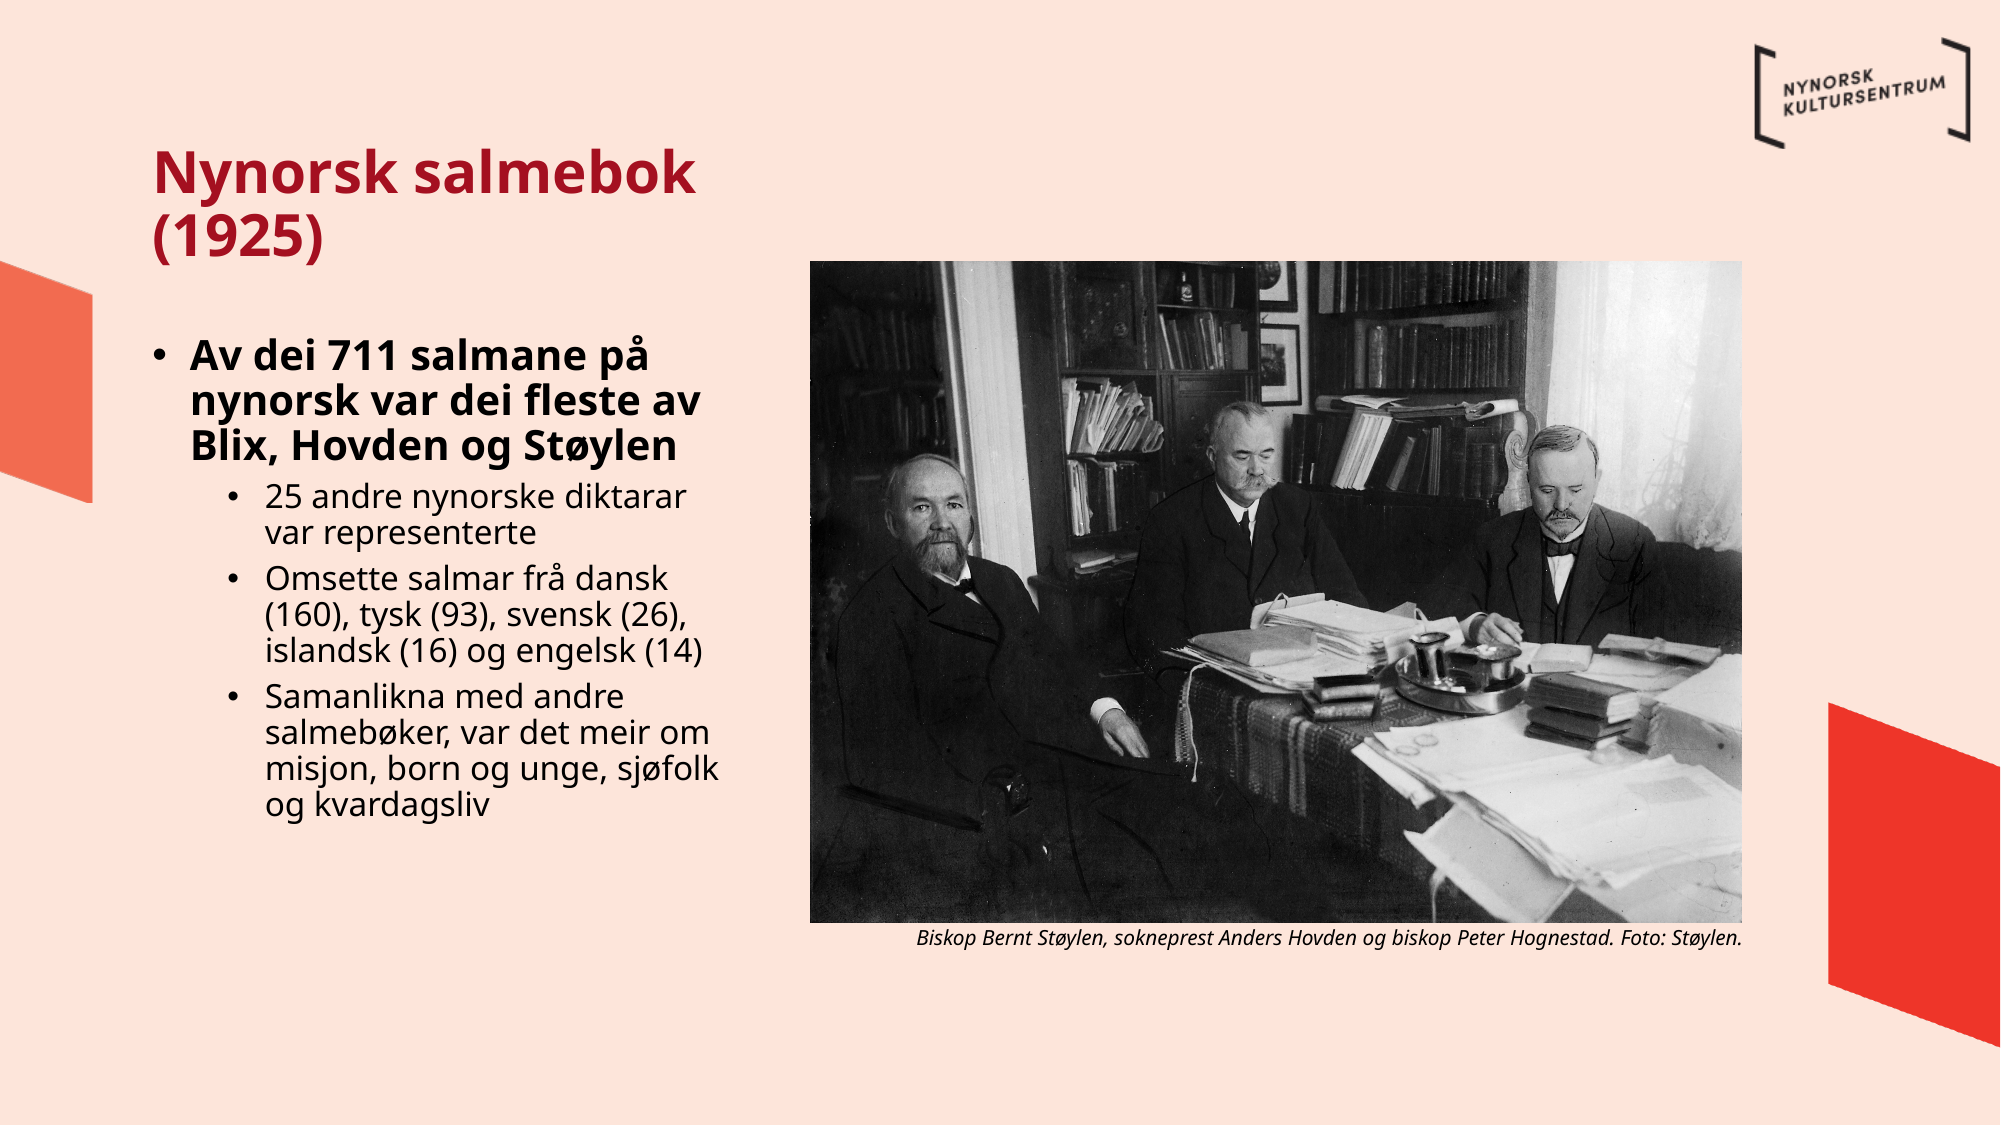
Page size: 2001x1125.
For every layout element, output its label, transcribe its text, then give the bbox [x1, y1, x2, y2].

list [810, 260, 1742, 924]
list Av dei 711 salmane på nynorsk var dei fleste av Blix, Hovden og Støylen 25 andre nynorske diktarar var representerte Omsette salmar frå dansk (160), tysk (93), svensk (26), islandsk (16) og engelsk (14) Samanlikna med andre salmebøker, var det meir om misjon, born og unge, sjøfolk og kvardagsliv [137, 326, 747, 1014]
text_box Biskop Bernt Støylen, sokneprest Anders Hovden og biskop Peter Hognestad. Foto: Støylen. [901, 917, 1939, 958]
list Nynorsk salmebok (1925) [137, 167, 820, 277]
